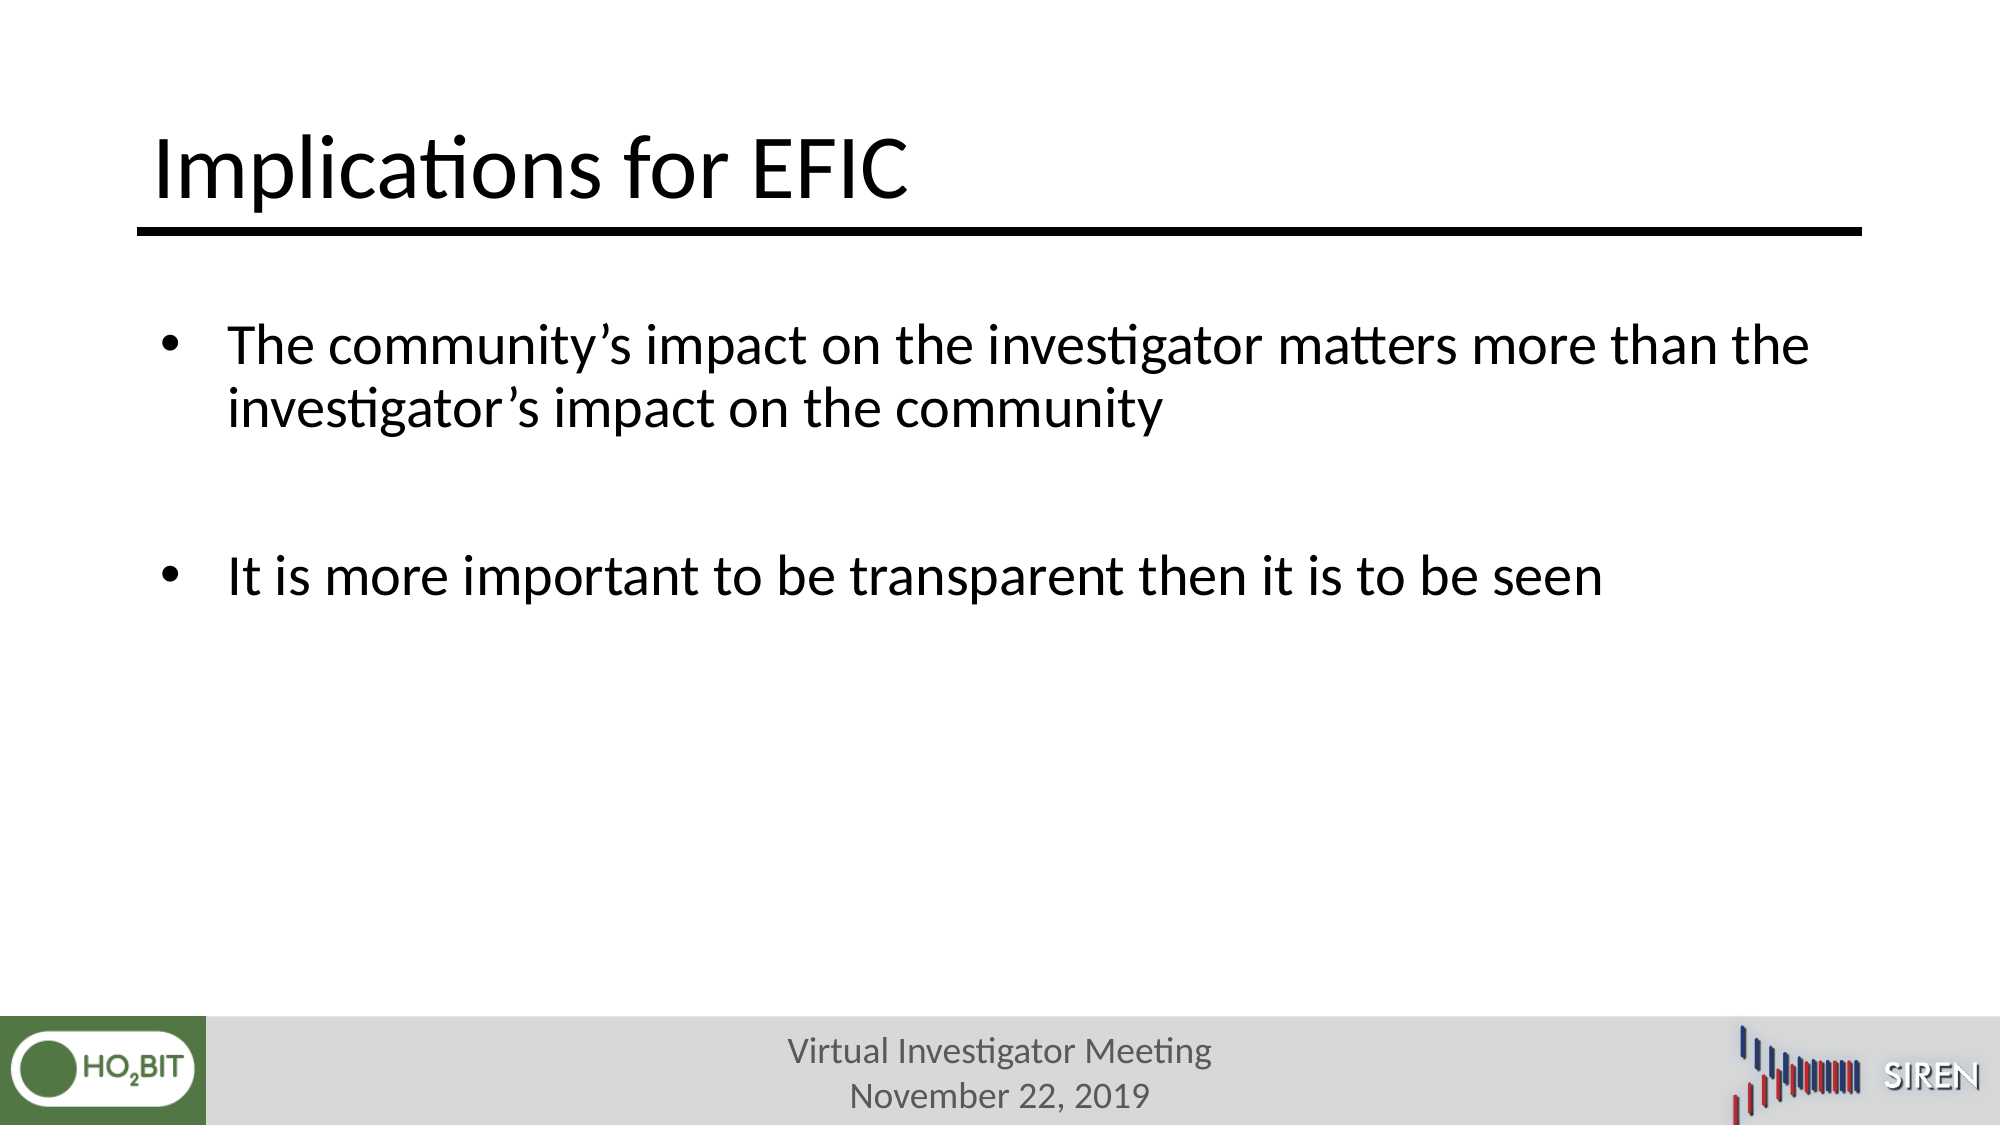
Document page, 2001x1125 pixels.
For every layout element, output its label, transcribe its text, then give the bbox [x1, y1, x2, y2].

picture [1717, 1005, 1995, 1125]
picture [0, 1016, 207, 1125]
text_box Virtual Investigator Meeting November 22, 2019 [208, 1016, 1712, 1125]
title Implications for EFIC [137, 59, 1863, 278]
list The community’s impact on the investigator matters more than the investigator’s impact on the community It is more important to be transparent then it is to be seen [137, 299, 1863, 1014]
